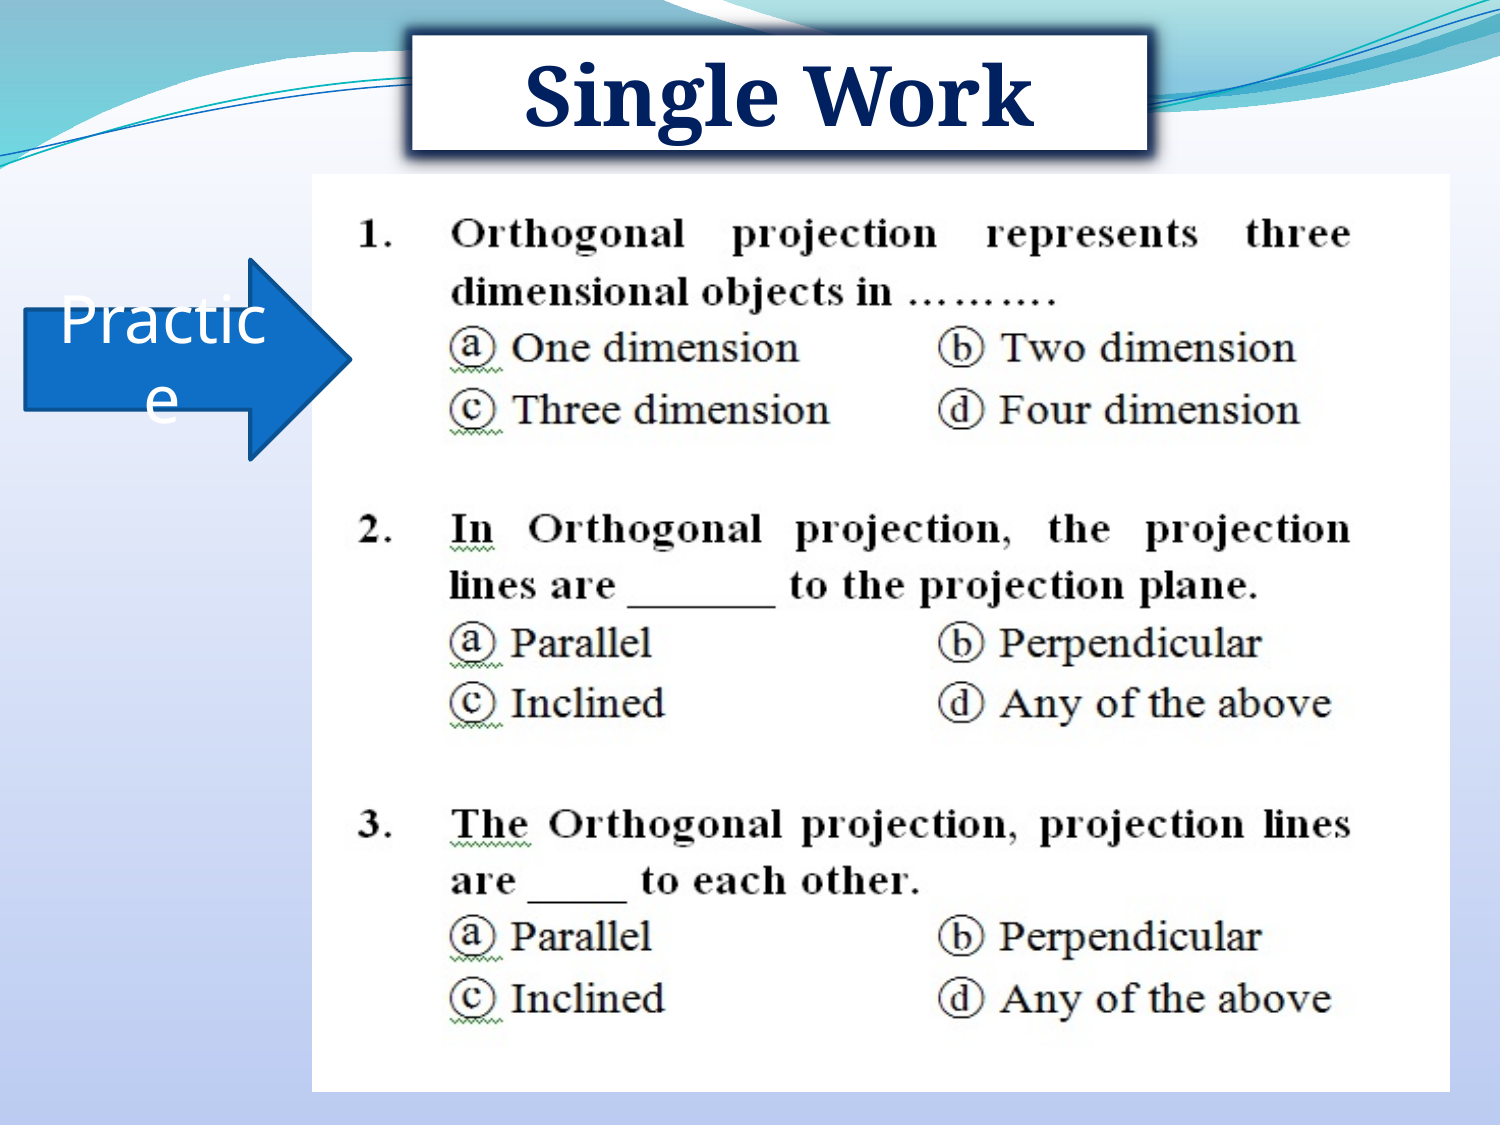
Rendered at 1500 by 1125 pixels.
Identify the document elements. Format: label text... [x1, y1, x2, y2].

picture [312, 174, 1451, 1092]
text_box Practice [23, 257, 305, 462]
text_box Single Work [410, 33, 1149, 152]
